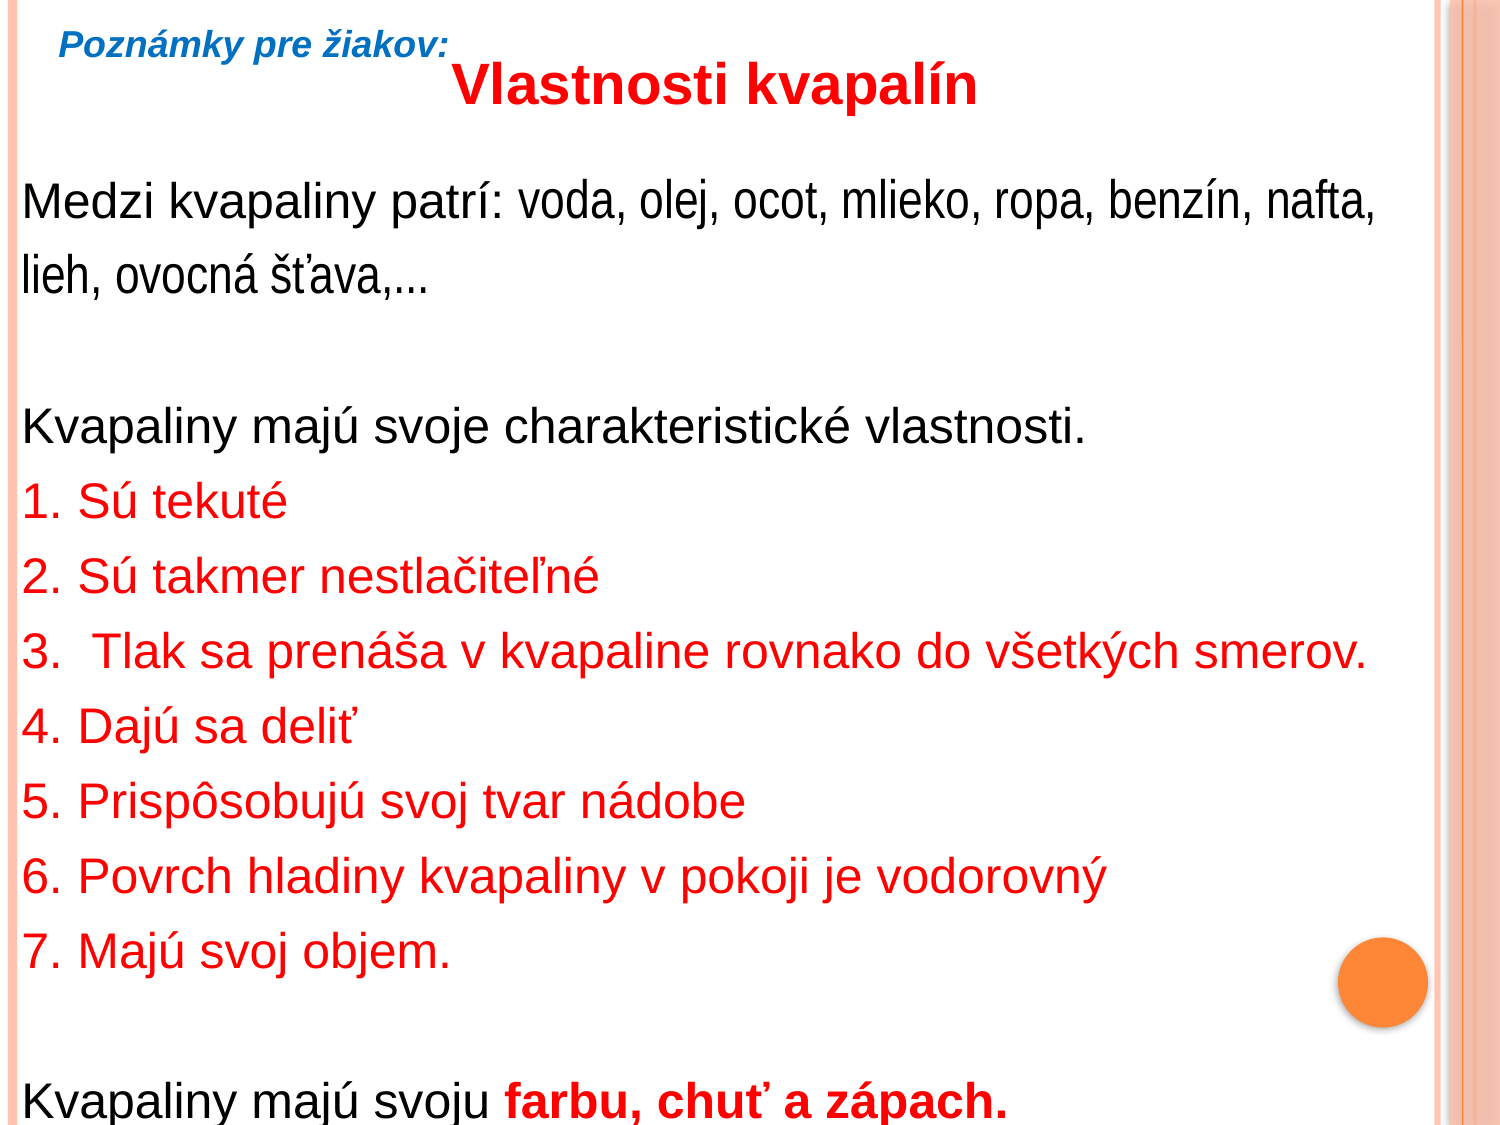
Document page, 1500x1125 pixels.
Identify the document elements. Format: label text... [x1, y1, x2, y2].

text_box Vlastnosti kvapalín [100, 38, 1331, 124]
text_box Medzi kvapaliny patrí: voda, olej, ocot, mlieko, ropa, benzín, nafta, lieh, ovocná šťava,... Kvapaliny majú svoje charakteristické vlastnosti. Sú tekuté Sú takmer nestlačiteľné Tlak sa prenáša v kvapaline rovnako do všetkých smerov. Dajú sa deliť Prispôsobujú svoj tvar nádobe Povrch hladiny kvapaliny v pokoji je vodorovný Majú svoj objem. Kvapaliny majú svoju farbu, chuť a zápach. [6, 146, 1425, 1125]
text_box Poznámky pre žiakov: [43, 12, 465, 72]
